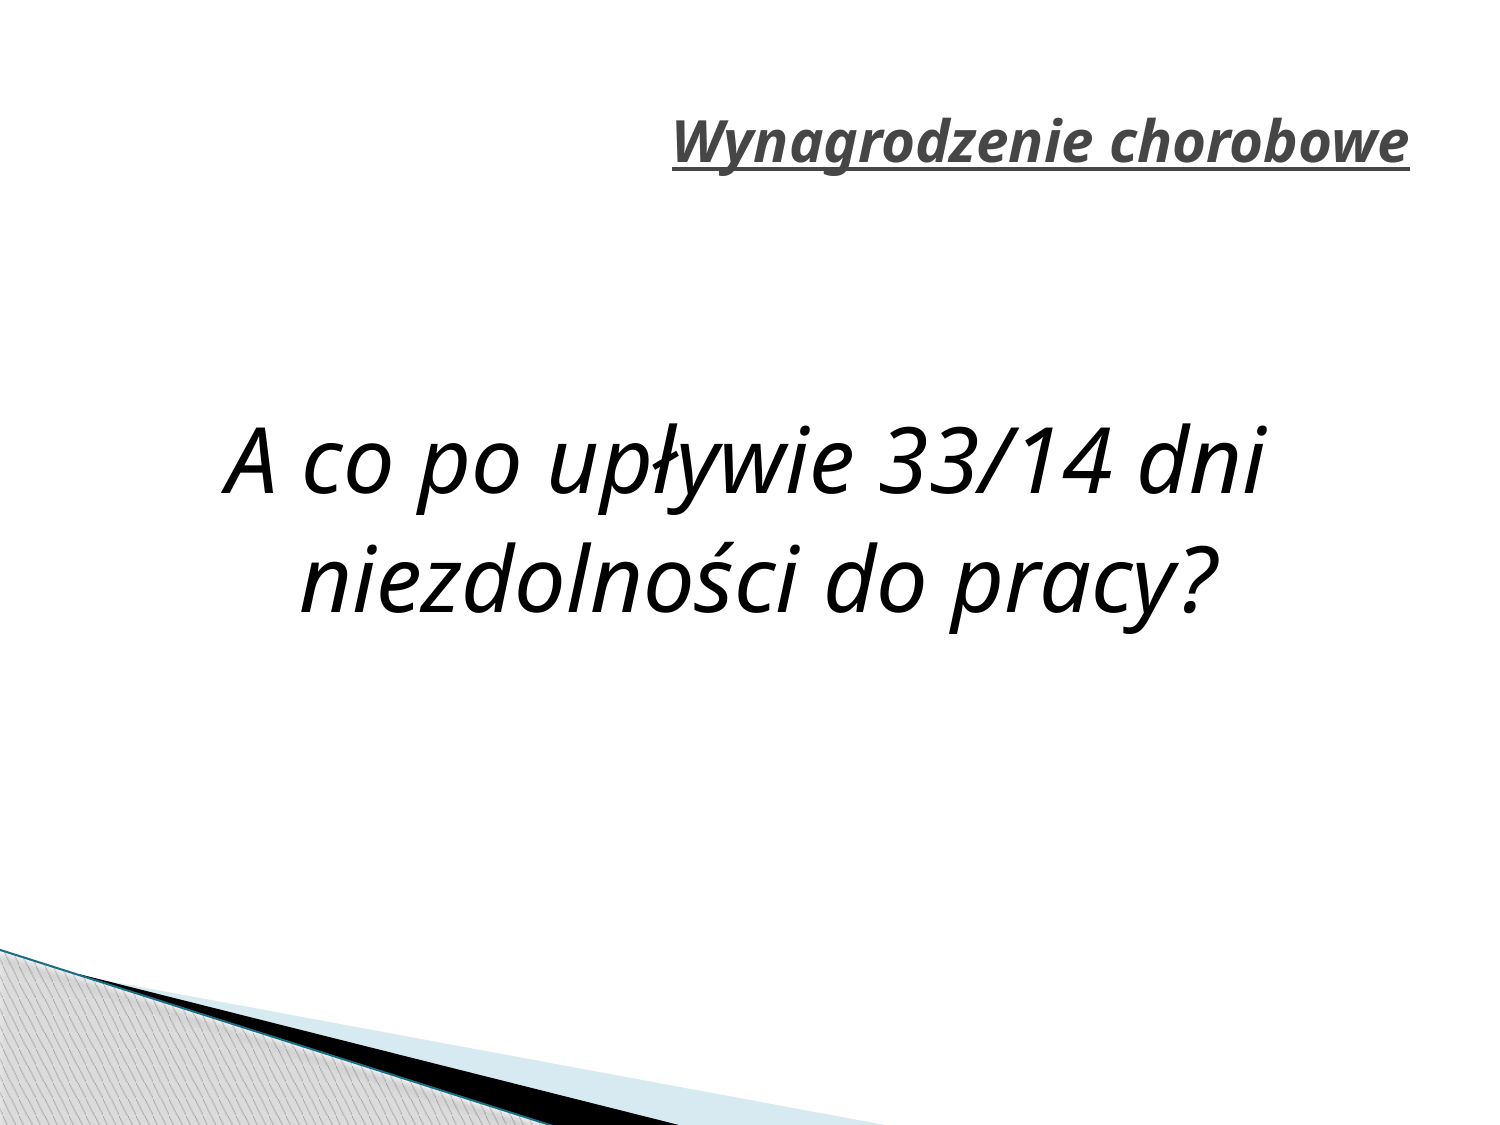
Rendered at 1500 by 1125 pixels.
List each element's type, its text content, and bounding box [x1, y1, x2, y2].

title Wynagrodzenie chorobowe [75, 45, 1425, 233]
list A co po upływie 33/14 dni niezdolności do pracy? [75, 243, 1425, 986]
